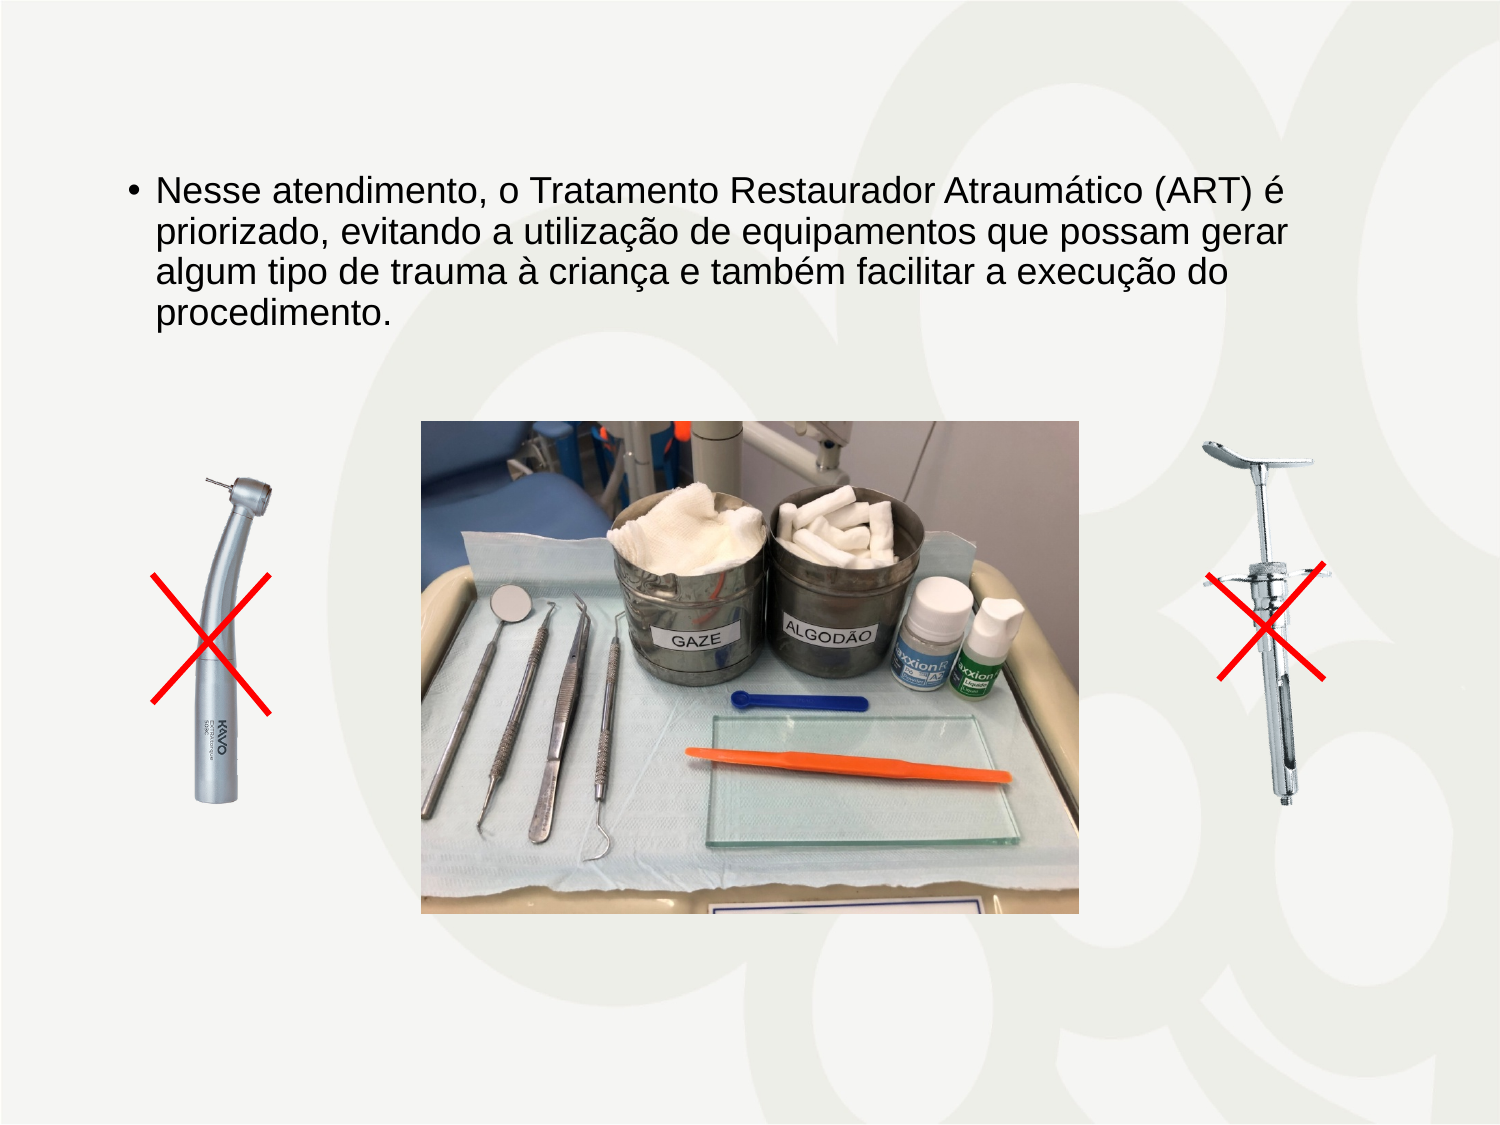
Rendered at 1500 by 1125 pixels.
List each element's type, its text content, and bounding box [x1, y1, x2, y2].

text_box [1212, 568, 1330, 674]
picture [0, 0, 1500, 1125]
list Nesse atendimento, o Tratamento Restaurador Atraumático (ART) é priorizado, evitando a utilização de equipamentos que possam gerar algum tipo de trauma à criança e também facilitar a execução do procedimento. [112, 164, 1388, 806]
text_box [1206, 574, 1325, 680]
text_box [140, 585, 282, 704]
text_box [146, 580, 276, 698]
